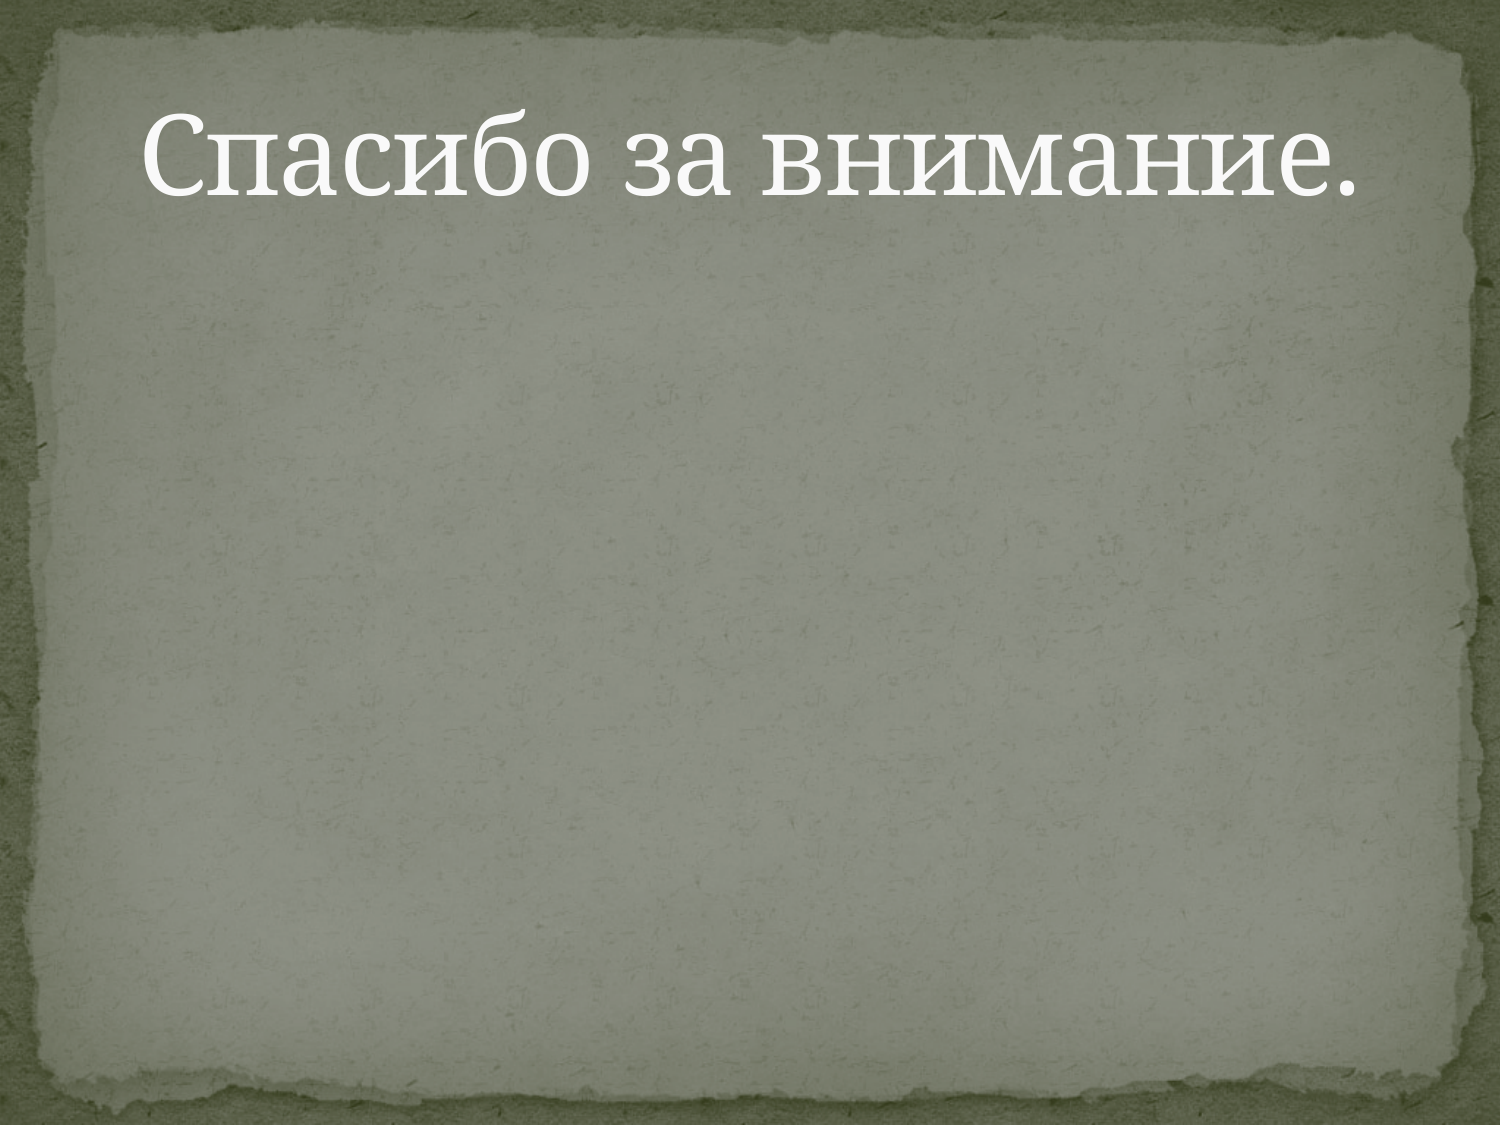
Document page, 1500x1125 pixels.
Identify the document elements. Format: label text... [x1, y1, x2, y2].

title Спасибо за внимание. [74, 24, 1425, 225]
